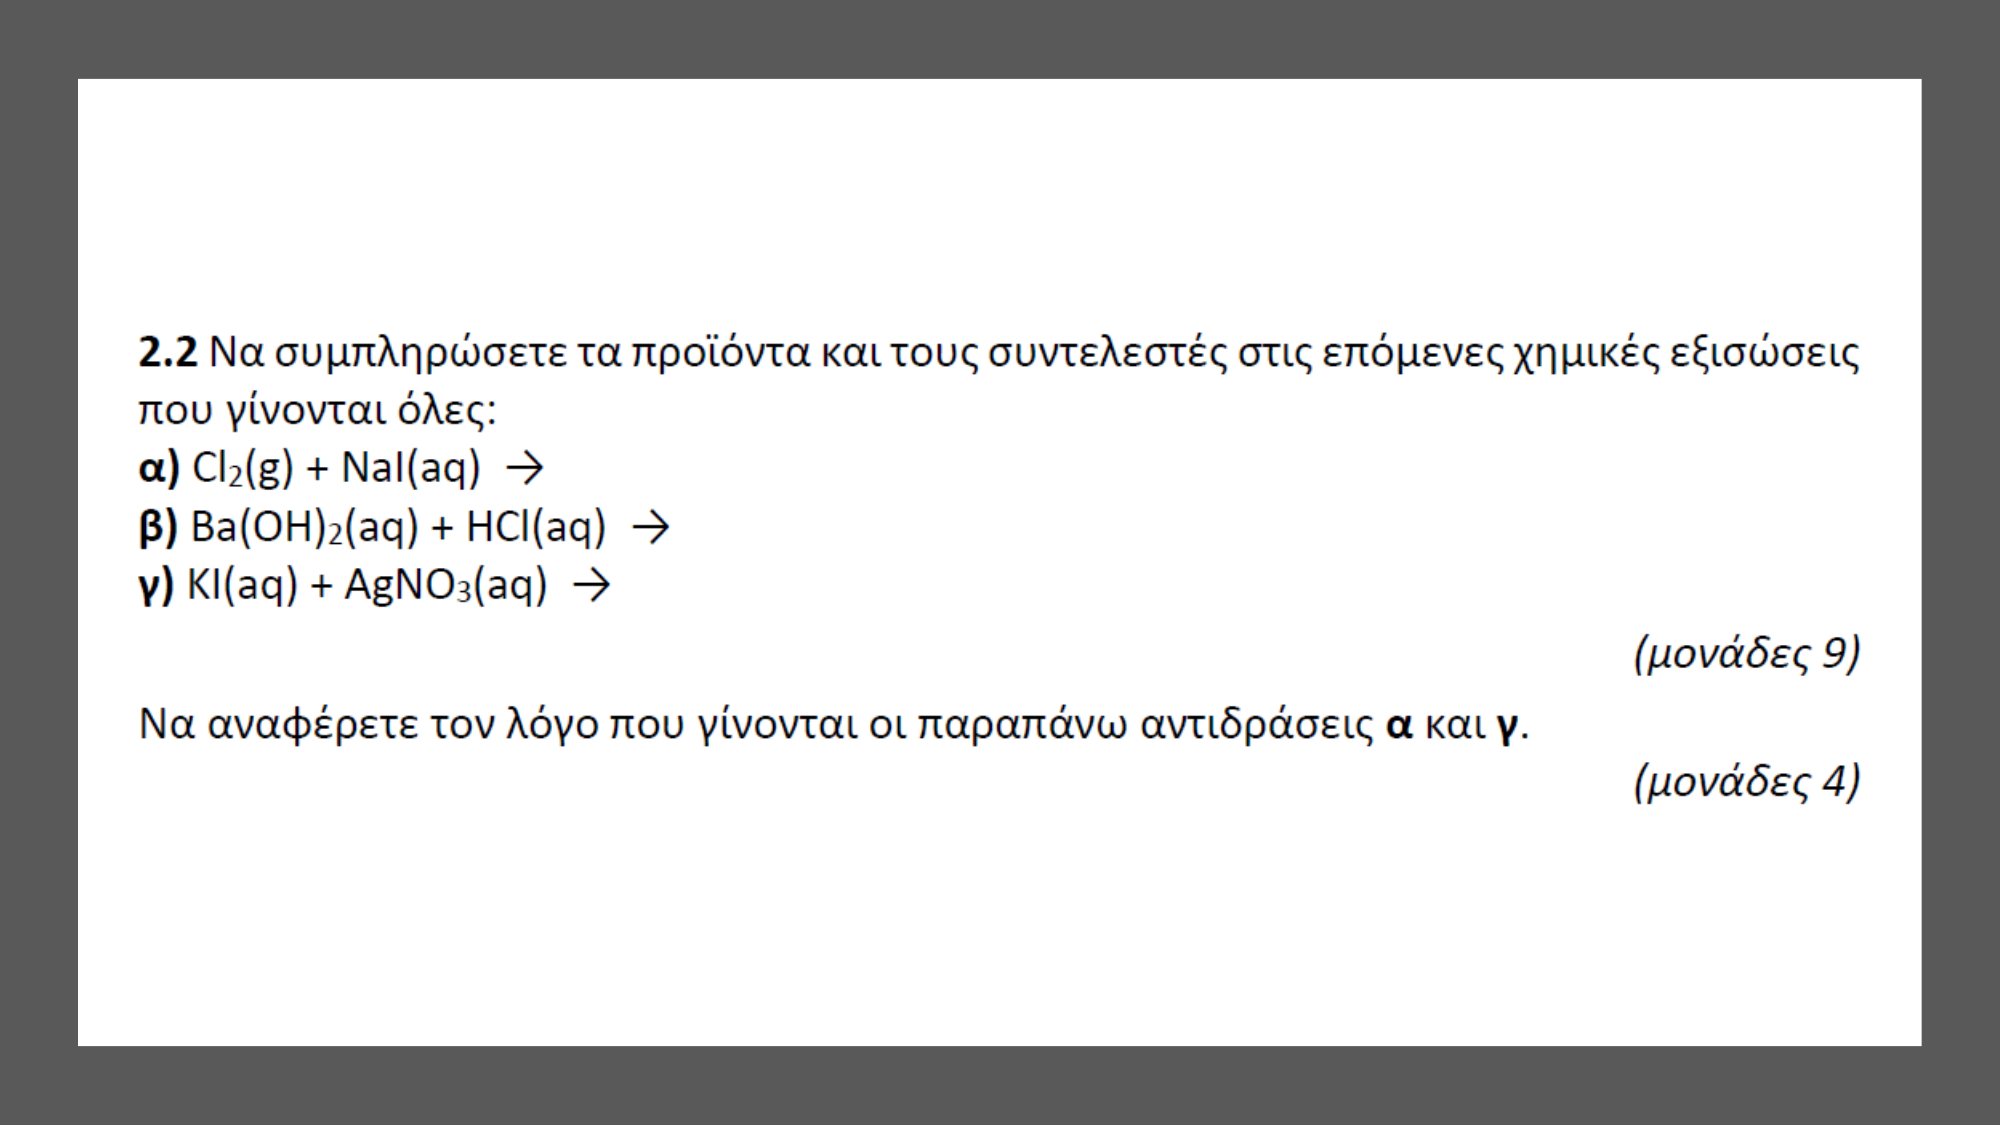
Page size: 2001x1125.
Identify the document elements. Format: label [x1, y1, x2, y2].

text_box [77, 78, 1923, 1047]
text_box [0, 0, 2000, 1125]
picture [105, 280, 1895, 845]
